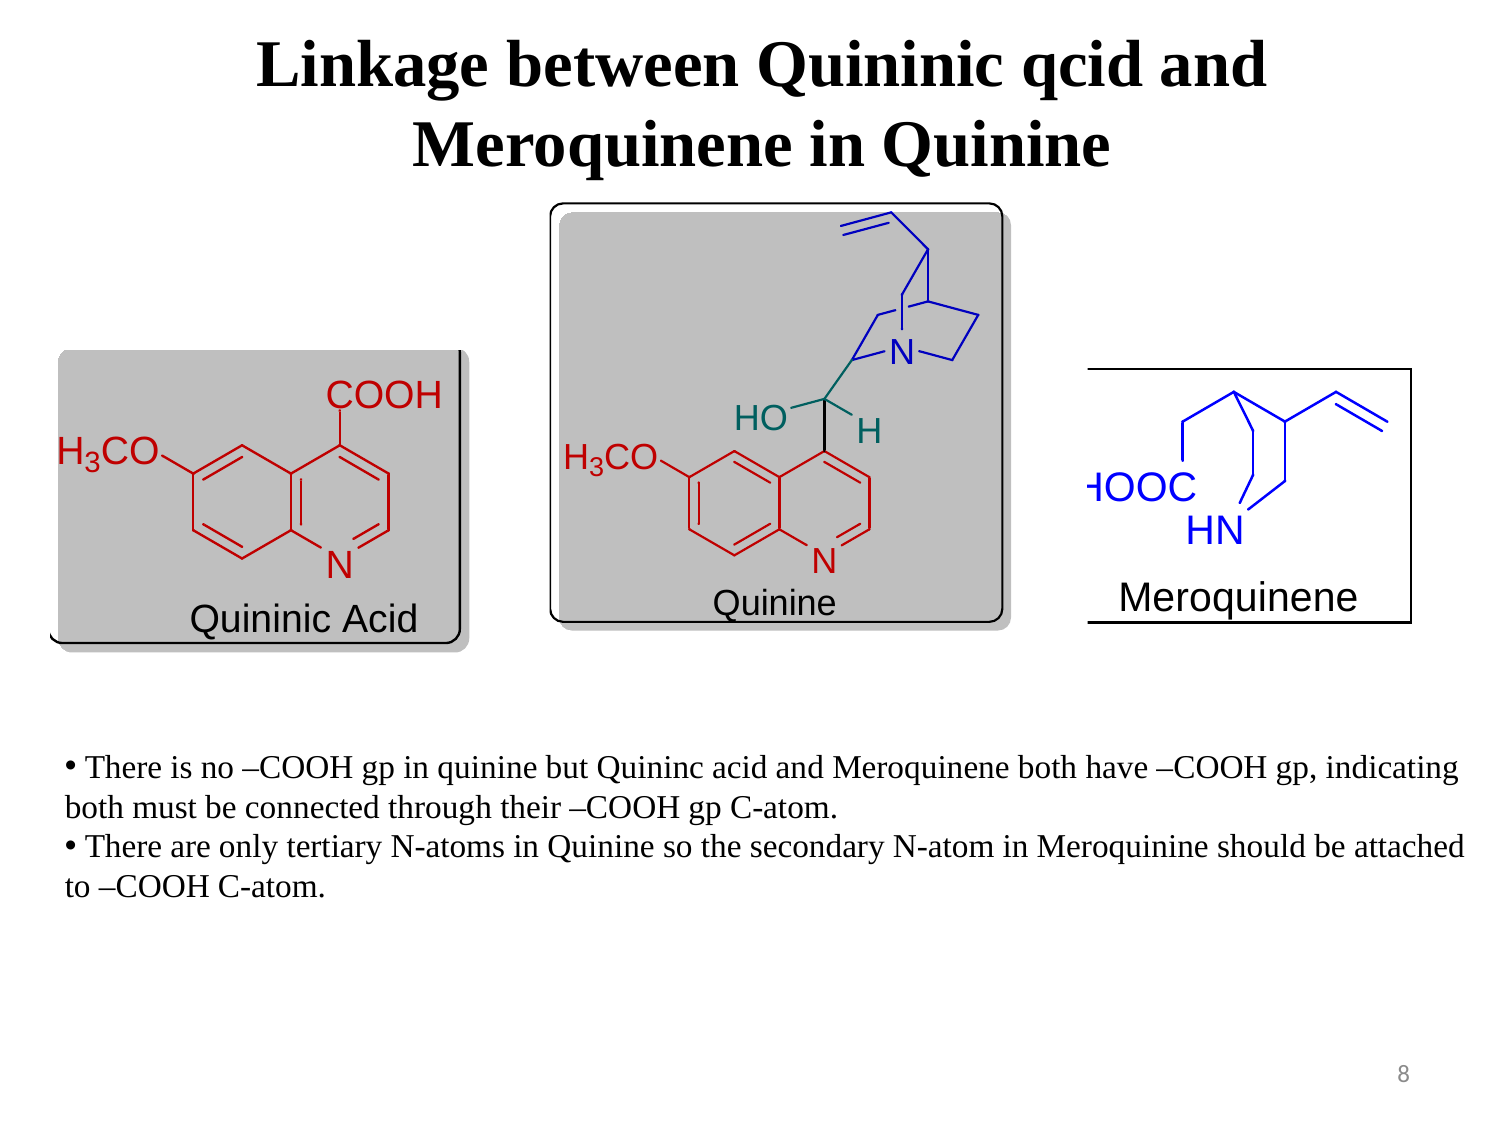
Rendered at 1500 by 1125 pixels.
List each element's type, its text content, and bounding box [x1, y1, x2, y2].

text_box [49, 349, 496, 686]
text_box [1087, 362, 1451, 638]
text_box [549, 199, 1036, 649]
slide_number 8 [1074, 1042, 1425, 1103]
text_box There is no –COOH gp in quinine but Quininc acid and Meroquinene both have –COOH gp, indicating both must be connected through their –COOH gp C-atom. There are only tertiary N-atoms in Quinine so the secondary N-atom in Meroquinine should be attached to –COOH C-atom. [50, 737, 1500, 912]
text_box Linkage between Quininic qcid and Meroquinene in Quinine [62, 12, 1463, 188]
